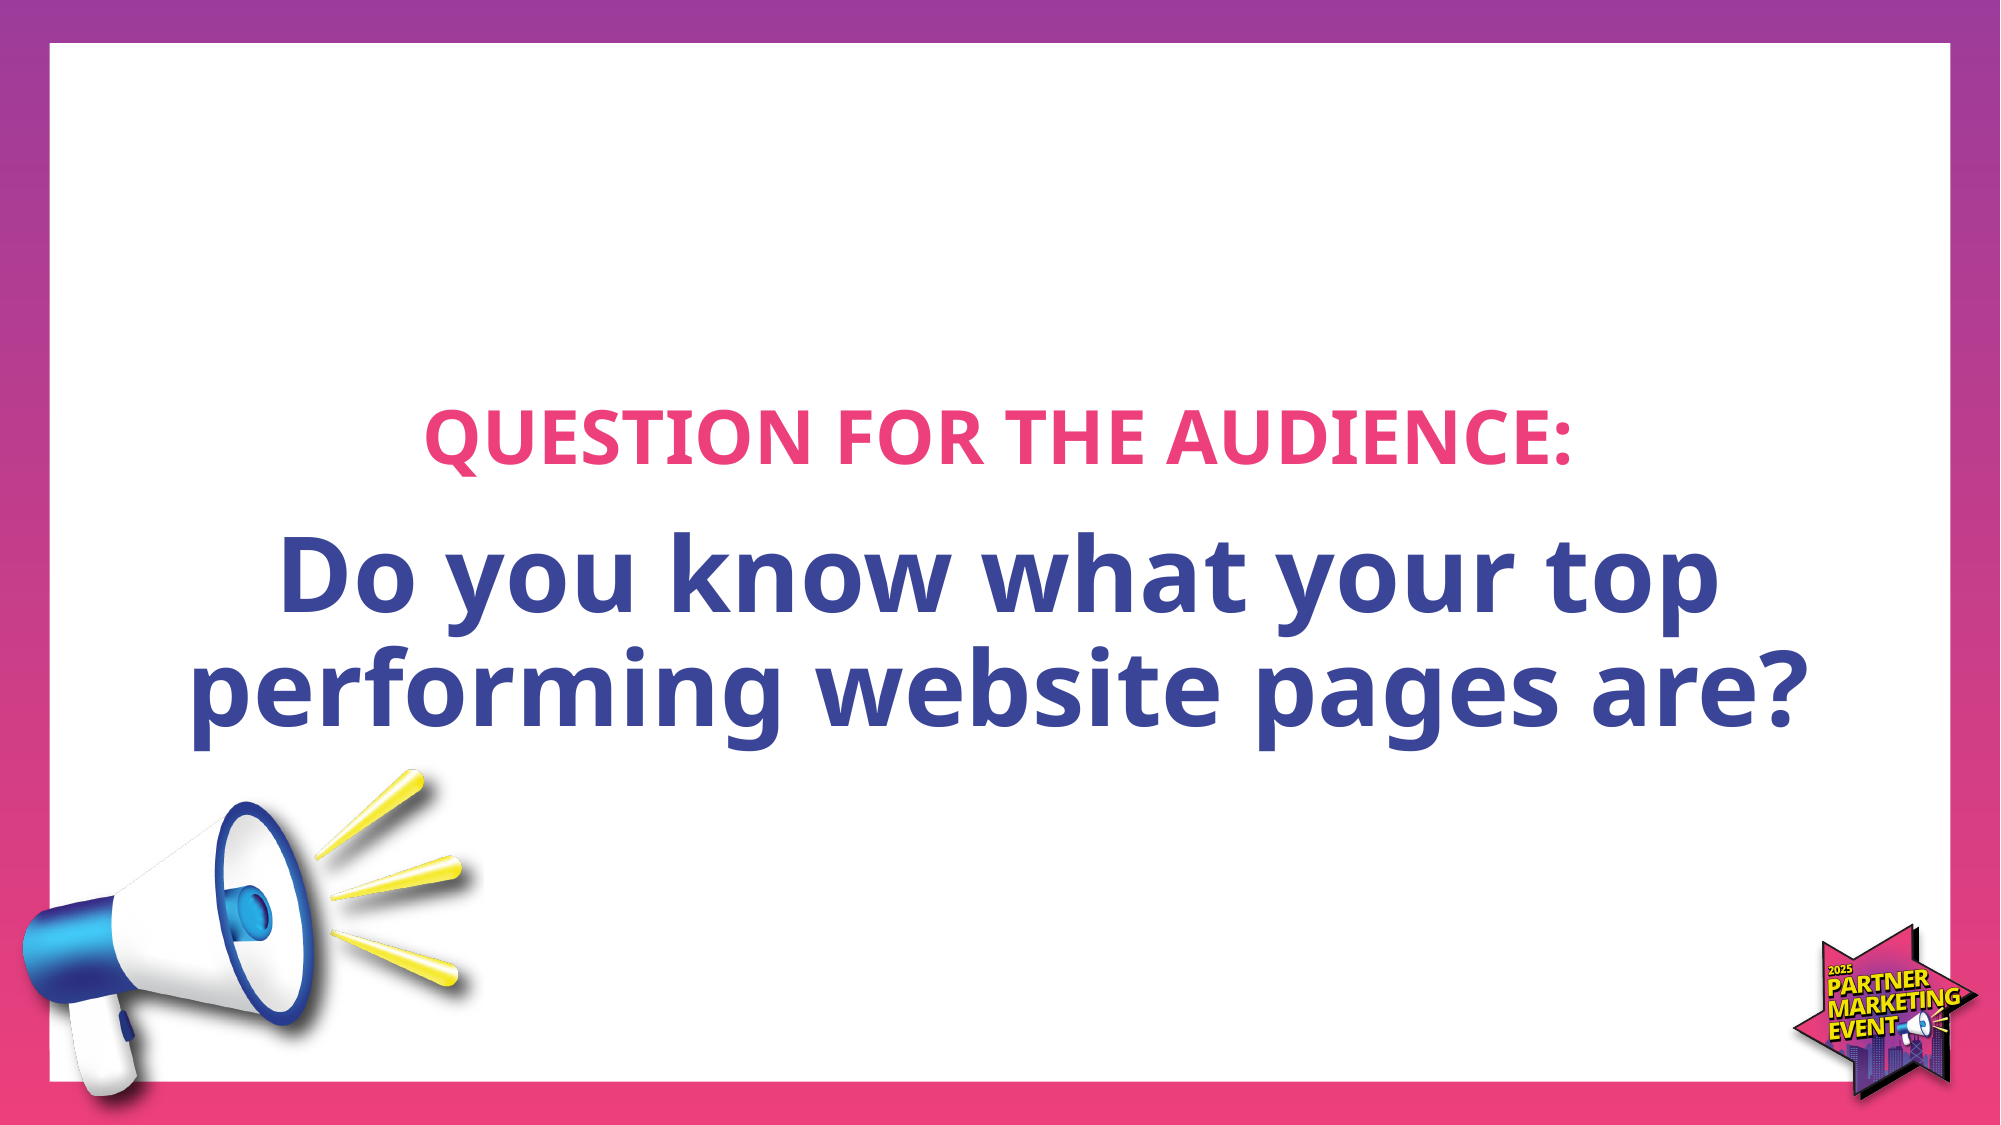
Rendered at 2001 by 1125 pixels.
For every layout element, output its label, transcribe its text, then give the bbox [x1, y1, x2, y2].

picture [1790, 915, 1983, 1108]
picture [0, 689, 485, 1125]
title QUESTION FOR THE AUDIENCE: [136, 332, 1862, 514]
list Do you know what your top performing website pages are? [93, 514, 1905, 761]
